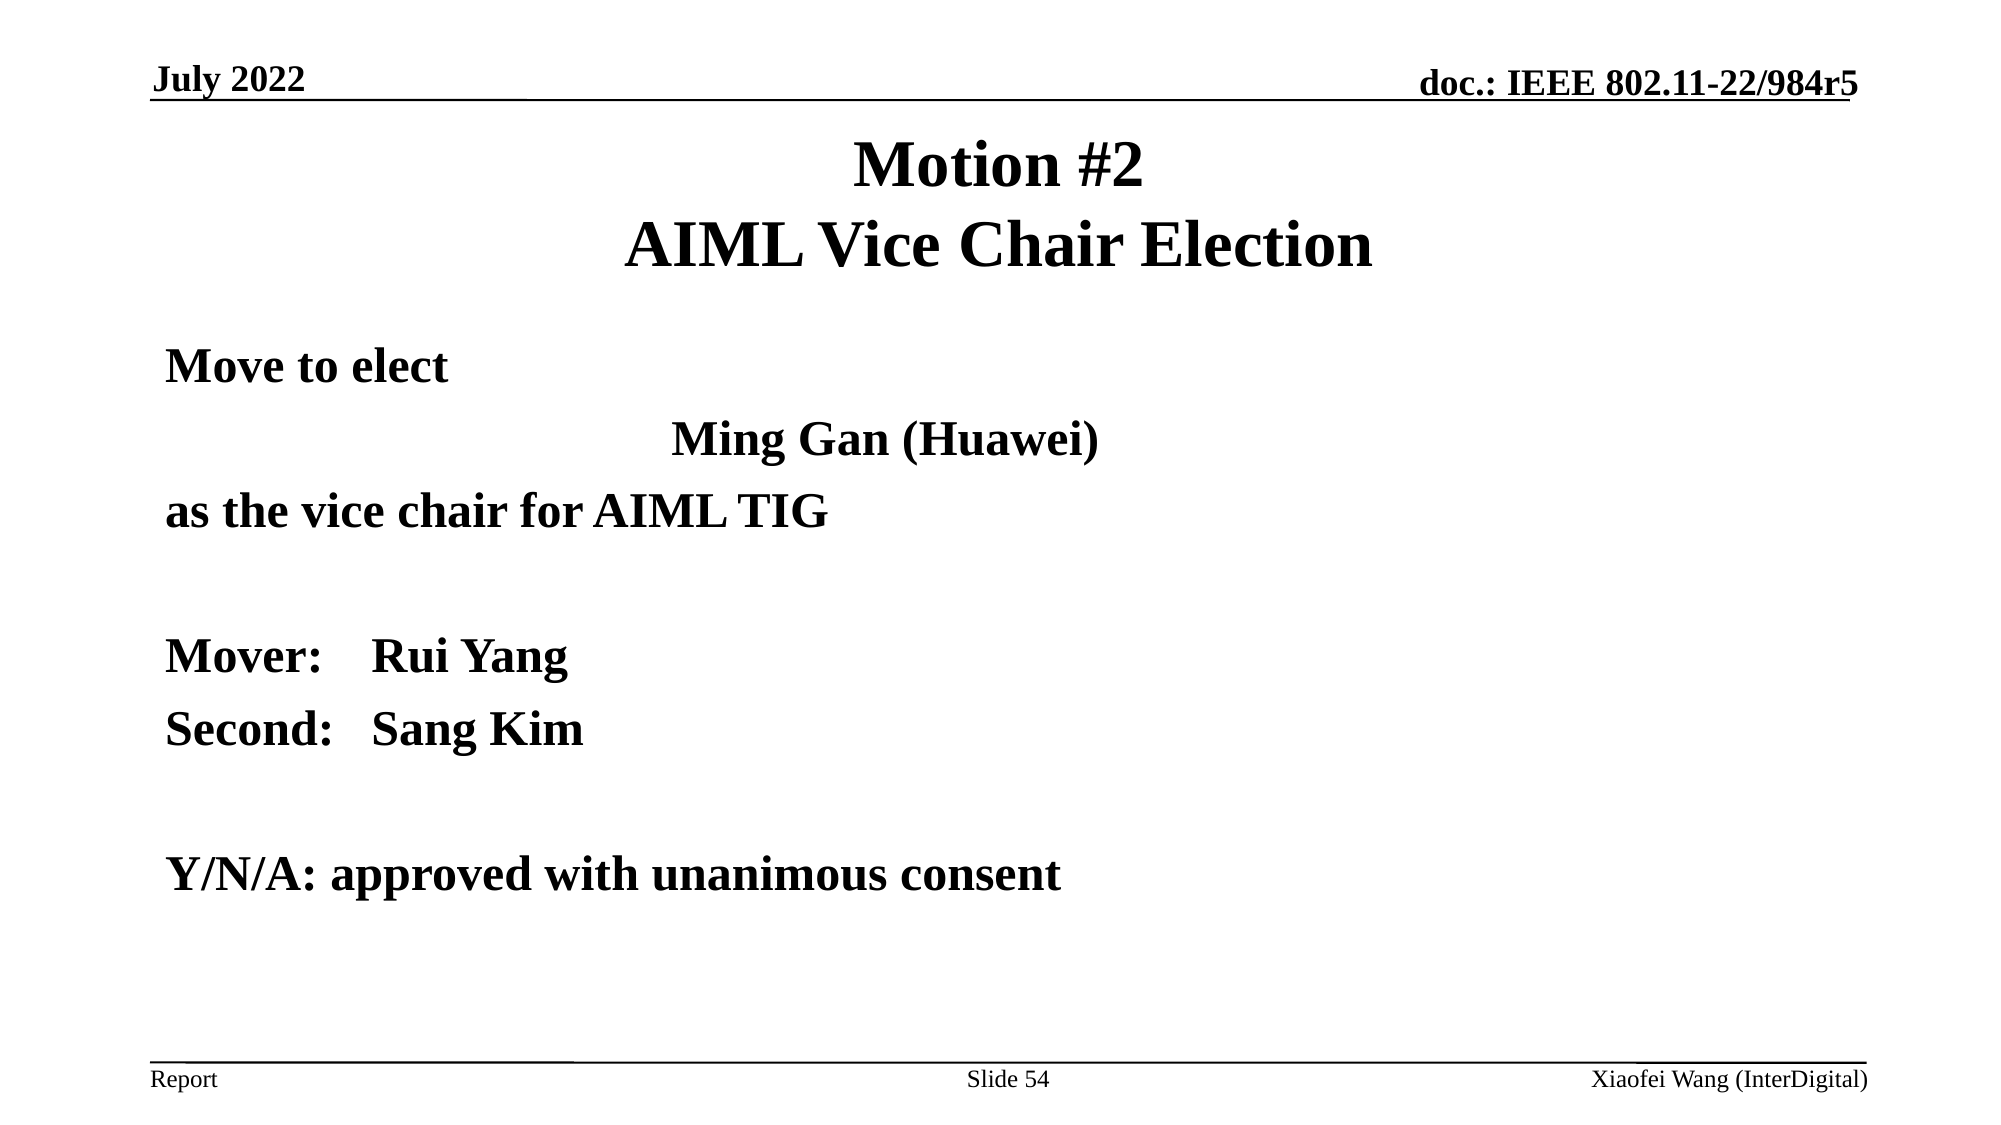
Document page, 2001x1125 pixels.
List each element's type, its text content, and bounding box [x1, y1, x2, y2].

title Motion #2 AIML Vice Chair Election [149, 112, 1850, 288]
list Move to elect Ming Gan (Huawei) as the vice chair for AIML TIG Mover: Rui Yang Second: Sang Kim Y/N/A: approved with unanimous consent [149, 324, 1850, 1000]
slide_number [152, 54, 563, 100]
footer Xiaofei Wang (InterDigital) [1171, 1061, 1869, 1093]
slide_number Slide 54 [950, 1061, 1067, 1123]
